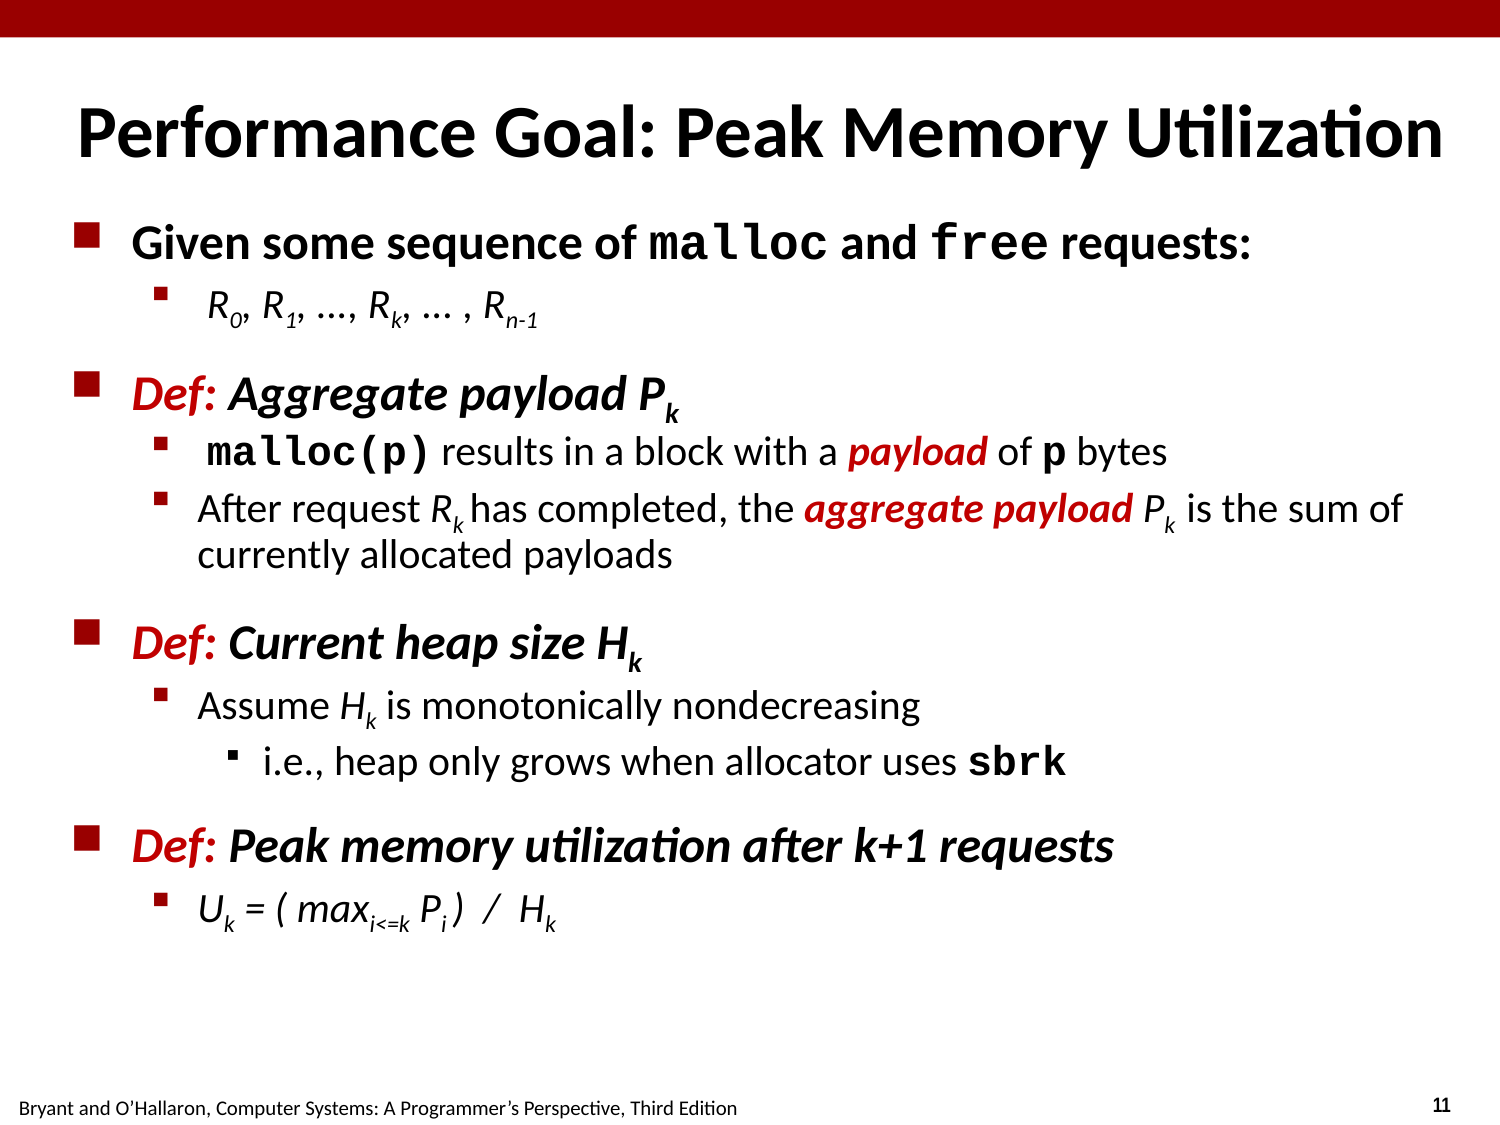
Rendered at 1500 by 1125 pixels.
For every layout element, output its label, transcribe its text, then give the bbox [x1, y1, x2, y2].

title Performance Goal: Peak Memory Utilization [62, 37, 1490, 218]
list Given some sequence of malloc and free requests: R0, R1, ..., Rk, ... , Rn-1 Def: Aggregate payload Pk malloc(p) results in a block with a payload of p bytes After request Rk has completed, the aggregate payload Pk is the sum of currently allocated payloads Def: Current heap size Hk Assume Hk is monotonically nondecreasing i.e., heap only grows when allocator uses sbrk Def: Peak memory utilization after k+1 requests Uk = ( maxi<=k Pi ) / Hk [60, 212, 1451, 1069]
